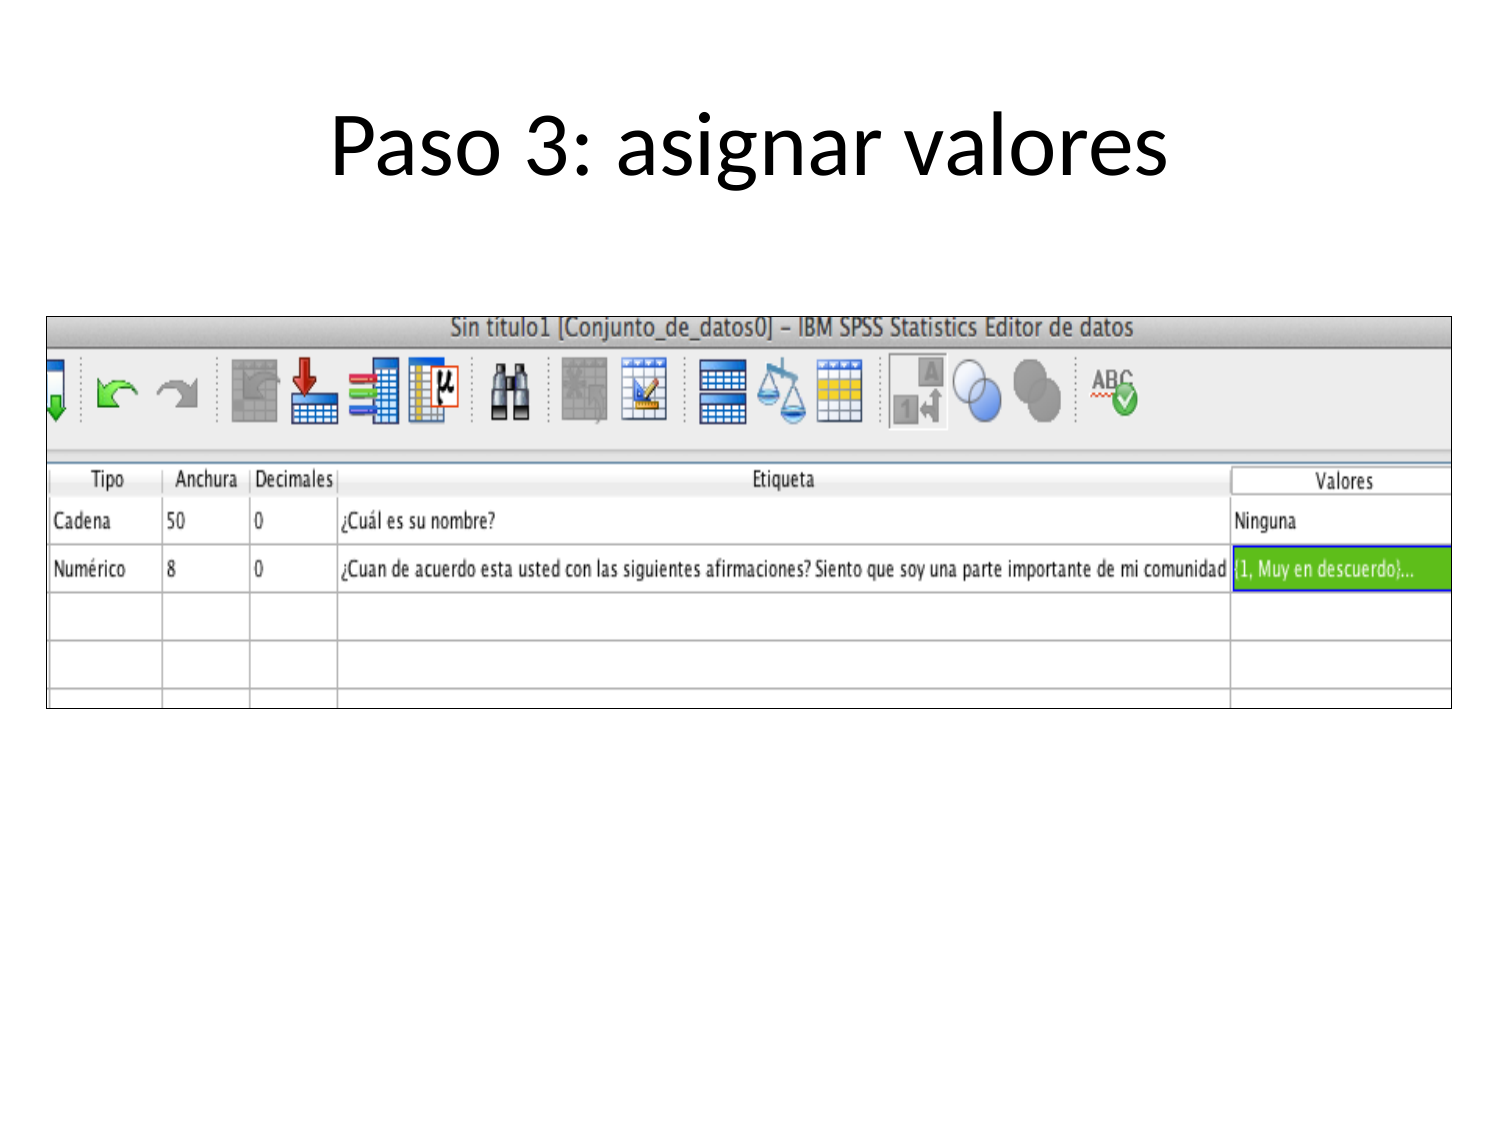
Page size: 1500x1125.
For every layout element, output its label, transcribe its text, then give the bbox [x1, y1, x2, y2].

picture [46, 316, 1452, 709]
title Paso 3: asignar valores [75, 45, 1425, 233]
